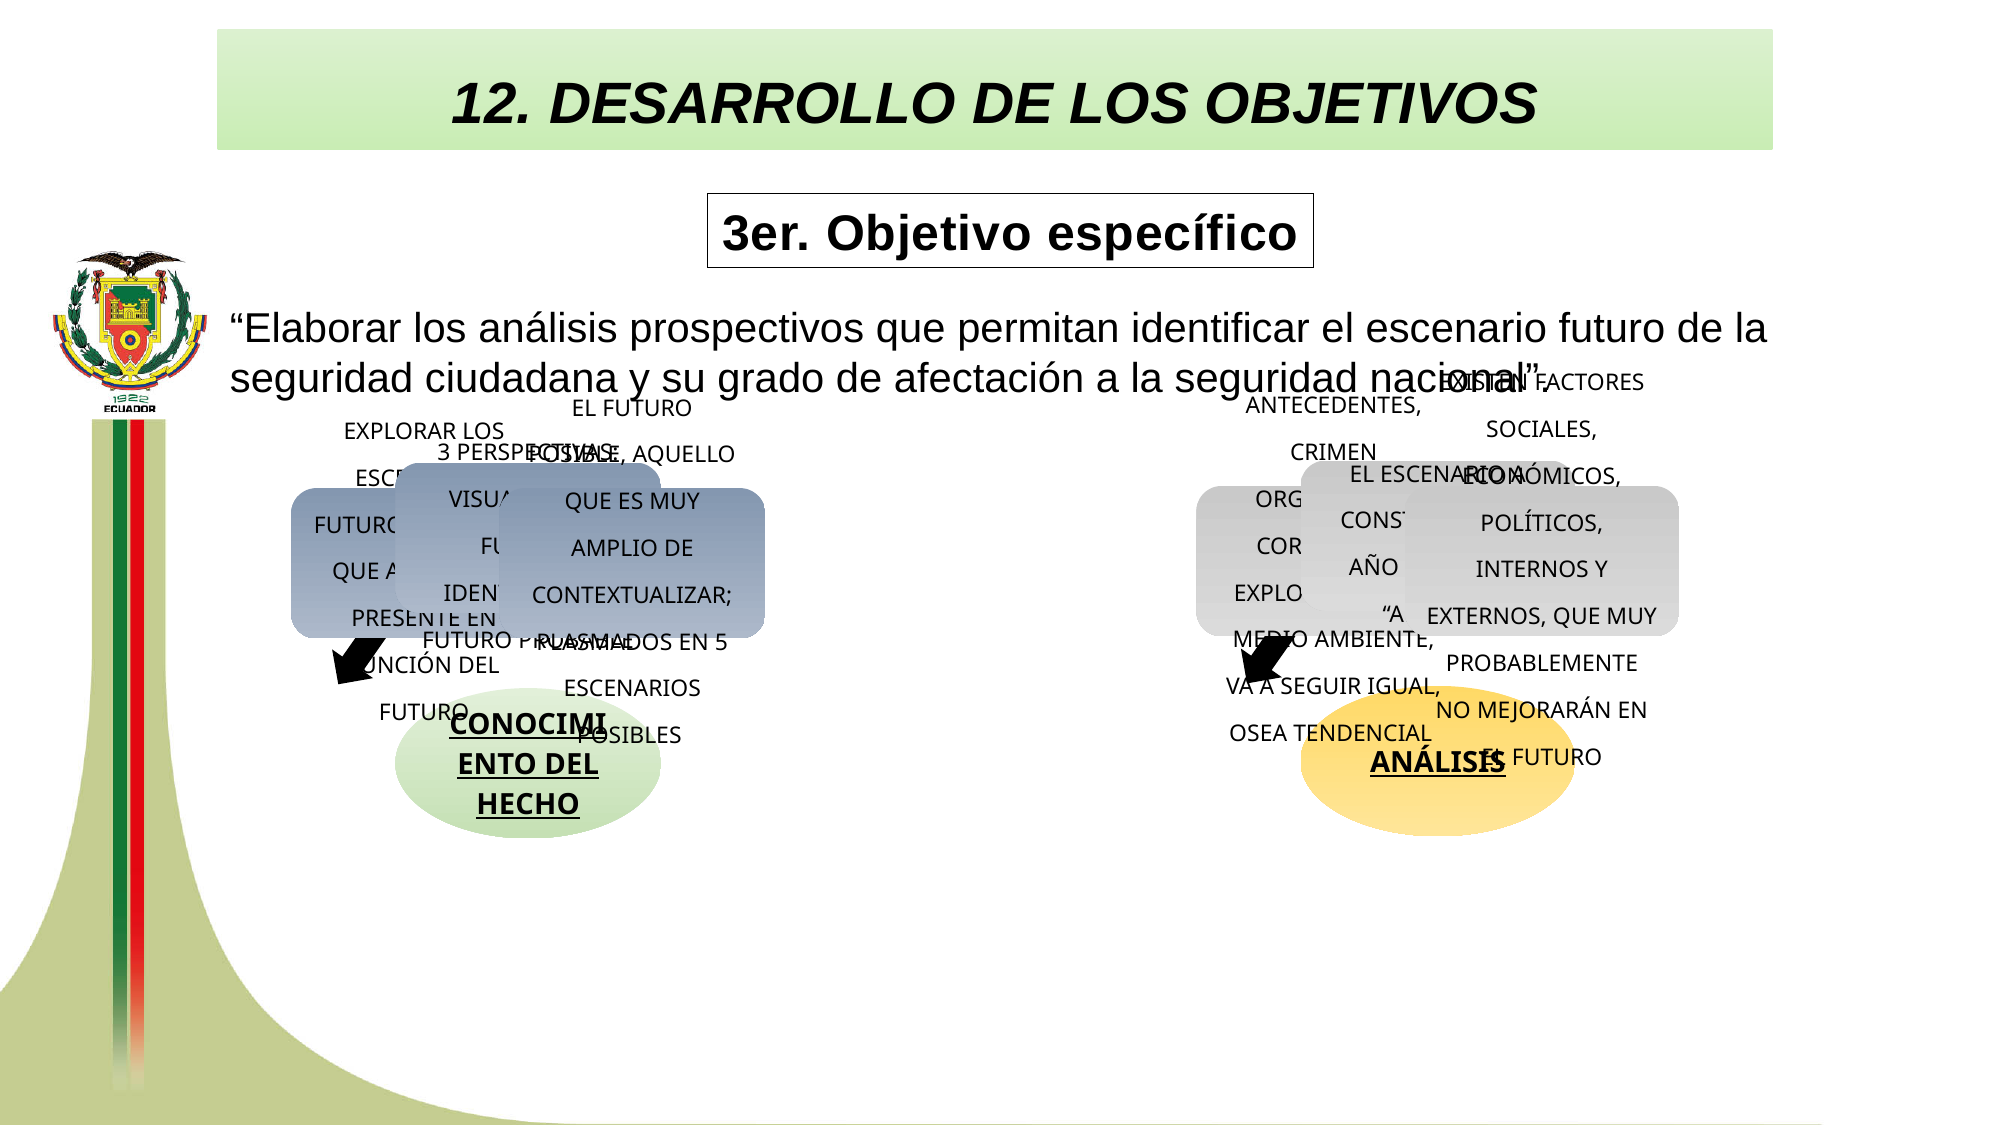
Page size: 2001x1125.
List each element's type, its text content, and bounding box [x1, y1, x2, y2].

picture [650, 447, 660, 460]
picture [1363, 447, 1371, 460]
picture [1308, 445, 1315, 451]
picture [1330, 447, 1335, 460]
picture [602, 445, 609, 452]
picture [540, 445, 547, 458]
picture [546, 447, 556, 460]
picture [1337, 446, 1343, 460]
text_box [0, 462, 1060, 1064]
text_box 3er. Objetivo específico [707, 193, 1314, 268]
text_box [888, 460, 1988, 1062]
picture [634, 457, 644, 462]
text_box 12. DESARROLLO DE LOS OBJETIVOS [217, 29, 1773, 151]
picture [721, 447, 731, 460]
picture [591, 455, 597, 462]
picture [0, 0, 2001, 1125]
picture [1308, 453, 1315, 460]
picture [532, 455, 547, 462]
text_box “Elaborar los análisis prospectivos que permitan identificar el escenario futuro de la seguridad ciudadana y su grado de afectación a la seguridad nacional”. [215, 293, 1784, 409]
picture [532, 447, 538, 454]
